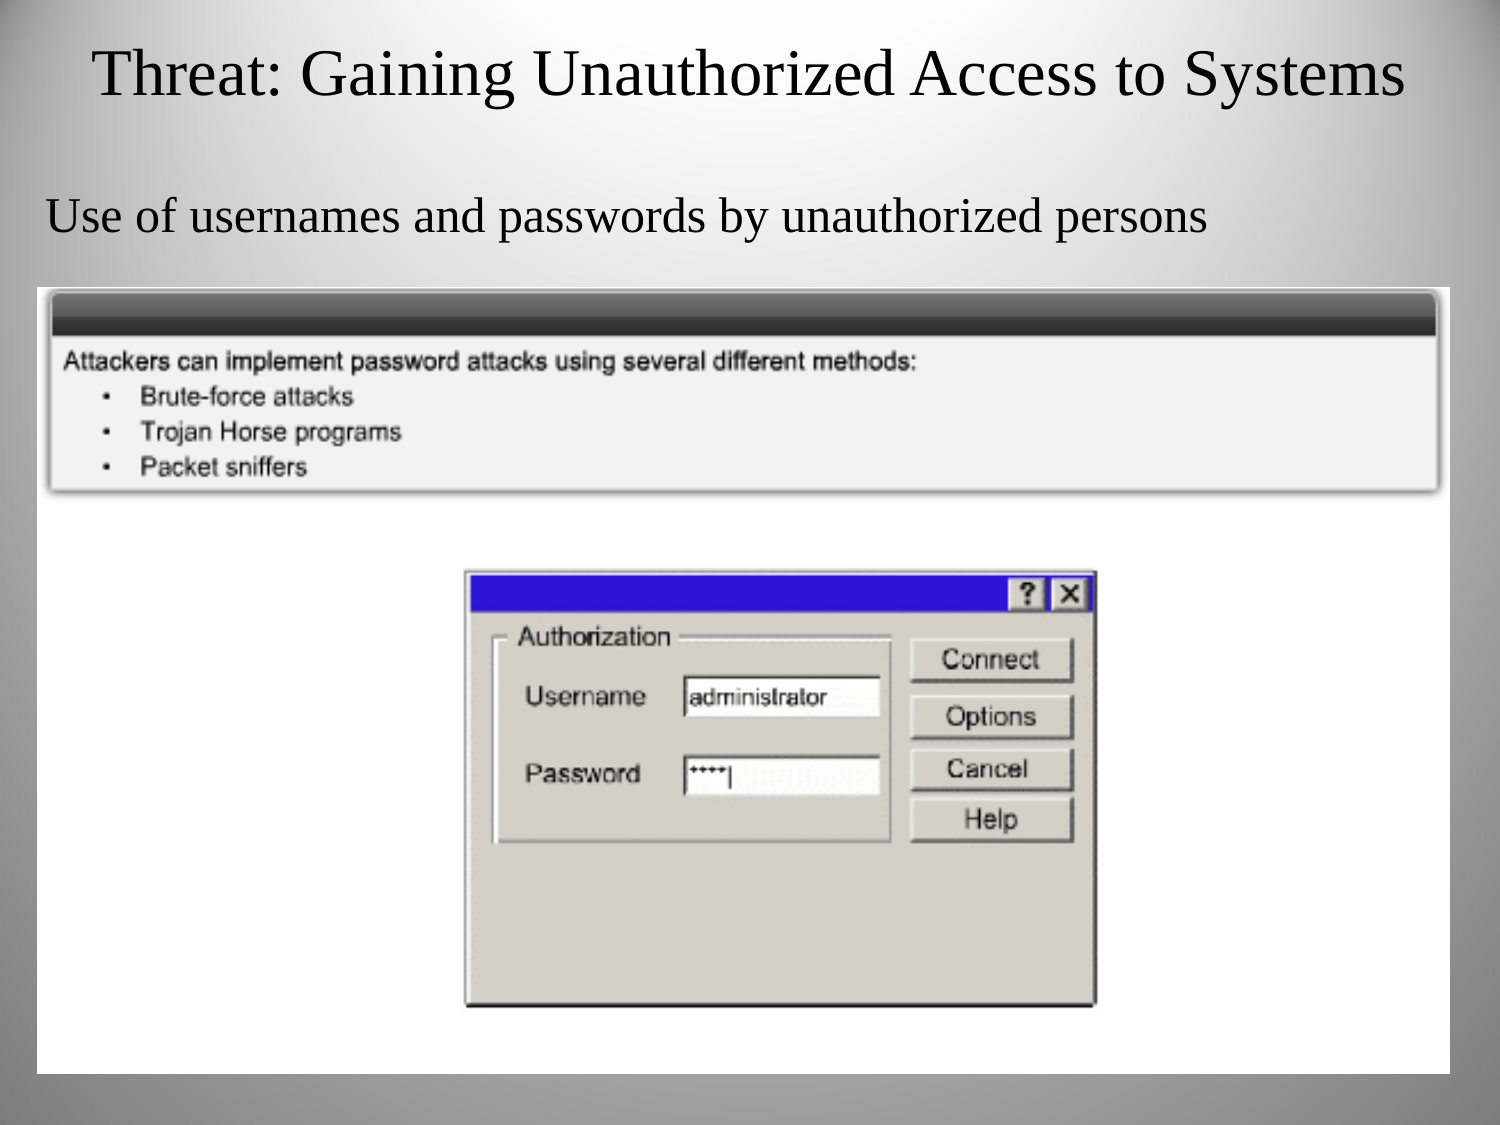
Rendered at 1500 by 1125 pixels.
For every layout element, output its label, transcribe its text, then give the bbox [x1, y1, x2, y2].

text_box Use of usernames and passwords by unauthorized persons [37, 174, 1475, 250]
picture [0, 0, 1500, 1125]
title Threat: Gaining Unauthorized Access to Systems [75, 0, 1425, 138]
